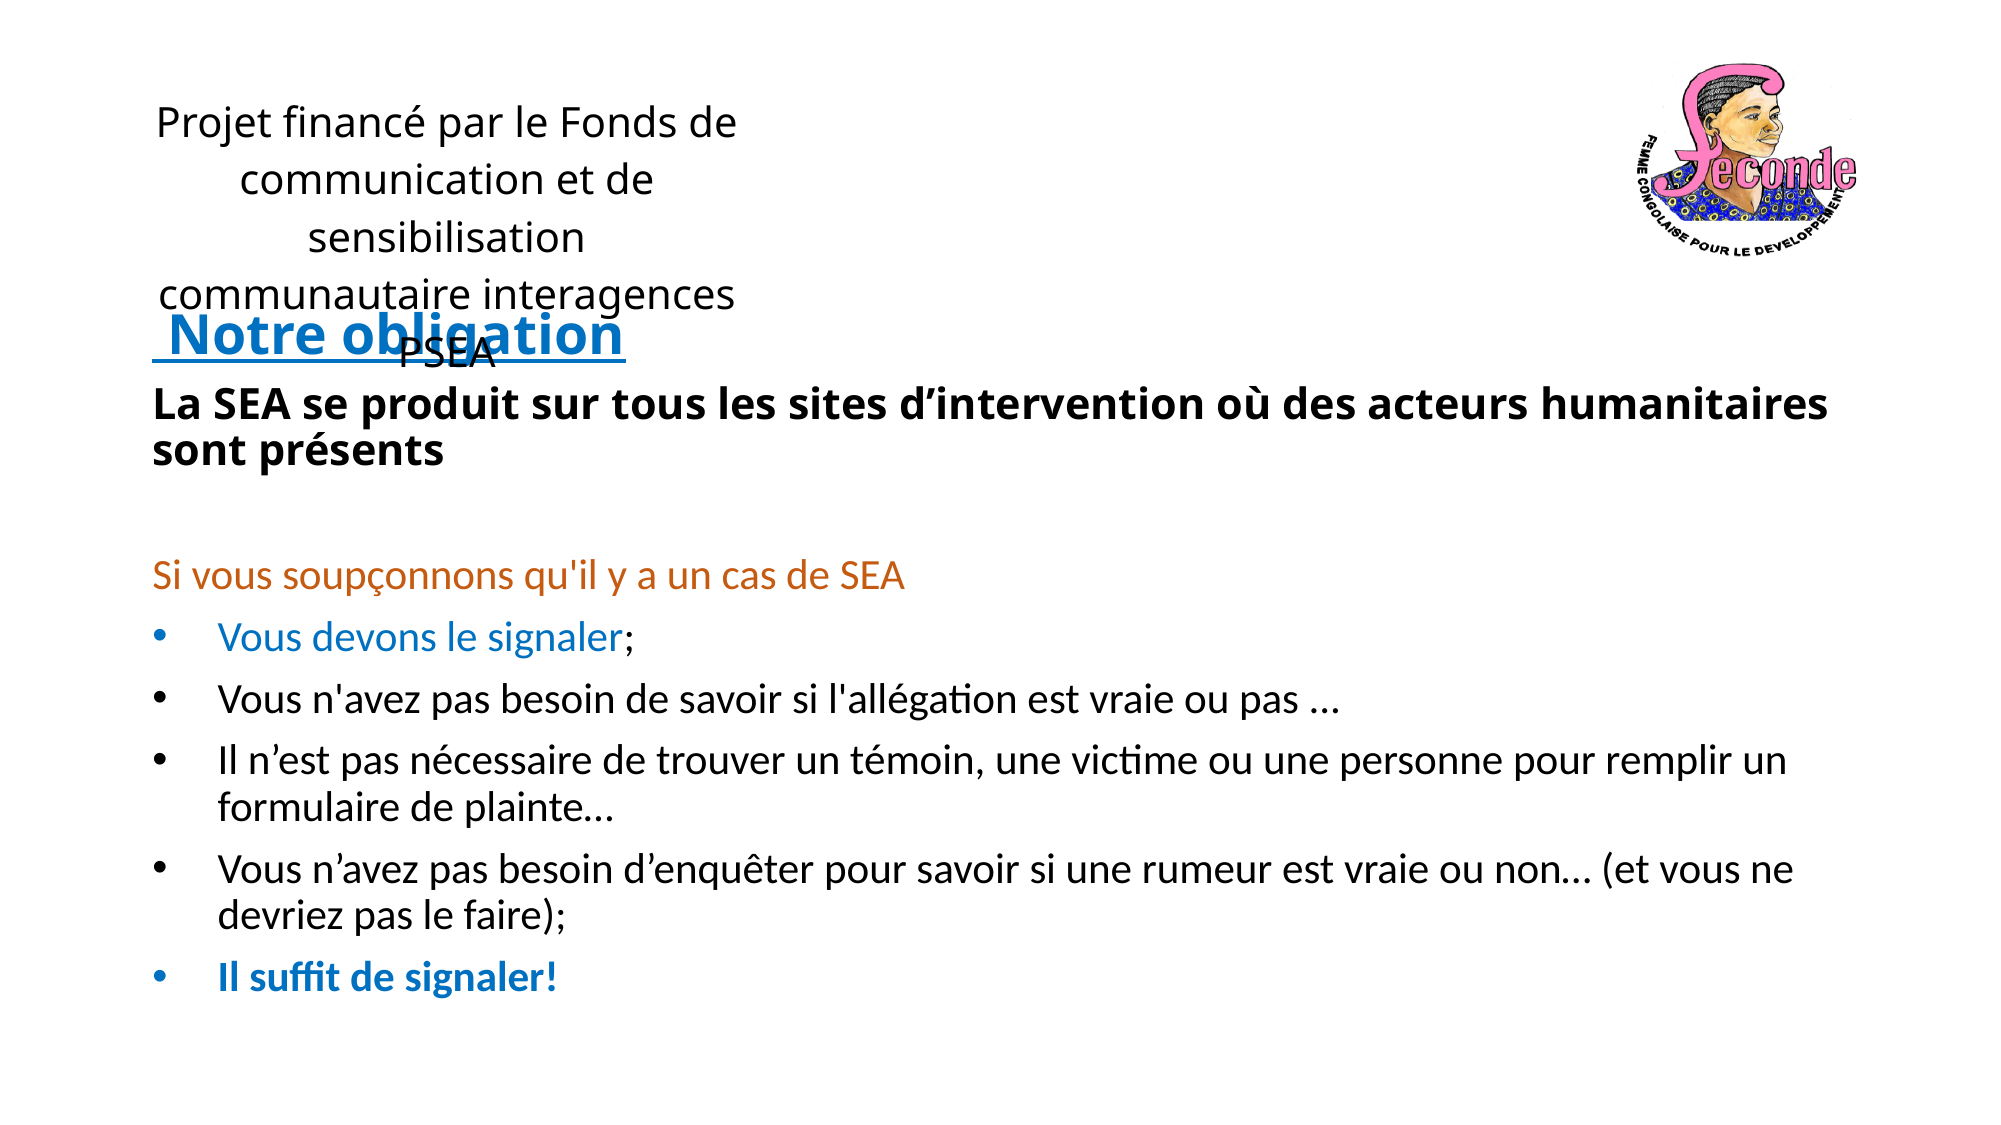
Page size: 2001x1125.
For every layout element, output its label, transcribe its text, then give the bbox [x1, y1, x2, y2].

list Notre obligation La SEA se produit sur tous les sites d’intervention où des acteurs humanitaires sont présents Si vous soupçonnons qu'il y a un cas de SEA Vous devons le signaler; Vous n'avez pas besoin de savoir si l'allégation est vraie ou pas ... Il n’est pas nécessaire de trouver un témoin, une victime ou une personne pour remplir un formulaire de plainte… Vous n’avez pas besoin d’enquêter pour savoir si une rumeur est vraie ou non… (et vous ne devriez pas le faire); Il suffit de signaler! [137, 299, 1863, 1014]
picture [1634, 59, 1863, 258]
title , [137, 59, 1863, 278]
text_box Projet financé par le Fonds de communication et de sensibilisation communautaire interagences PSEA [139, 80, 755, 298]
